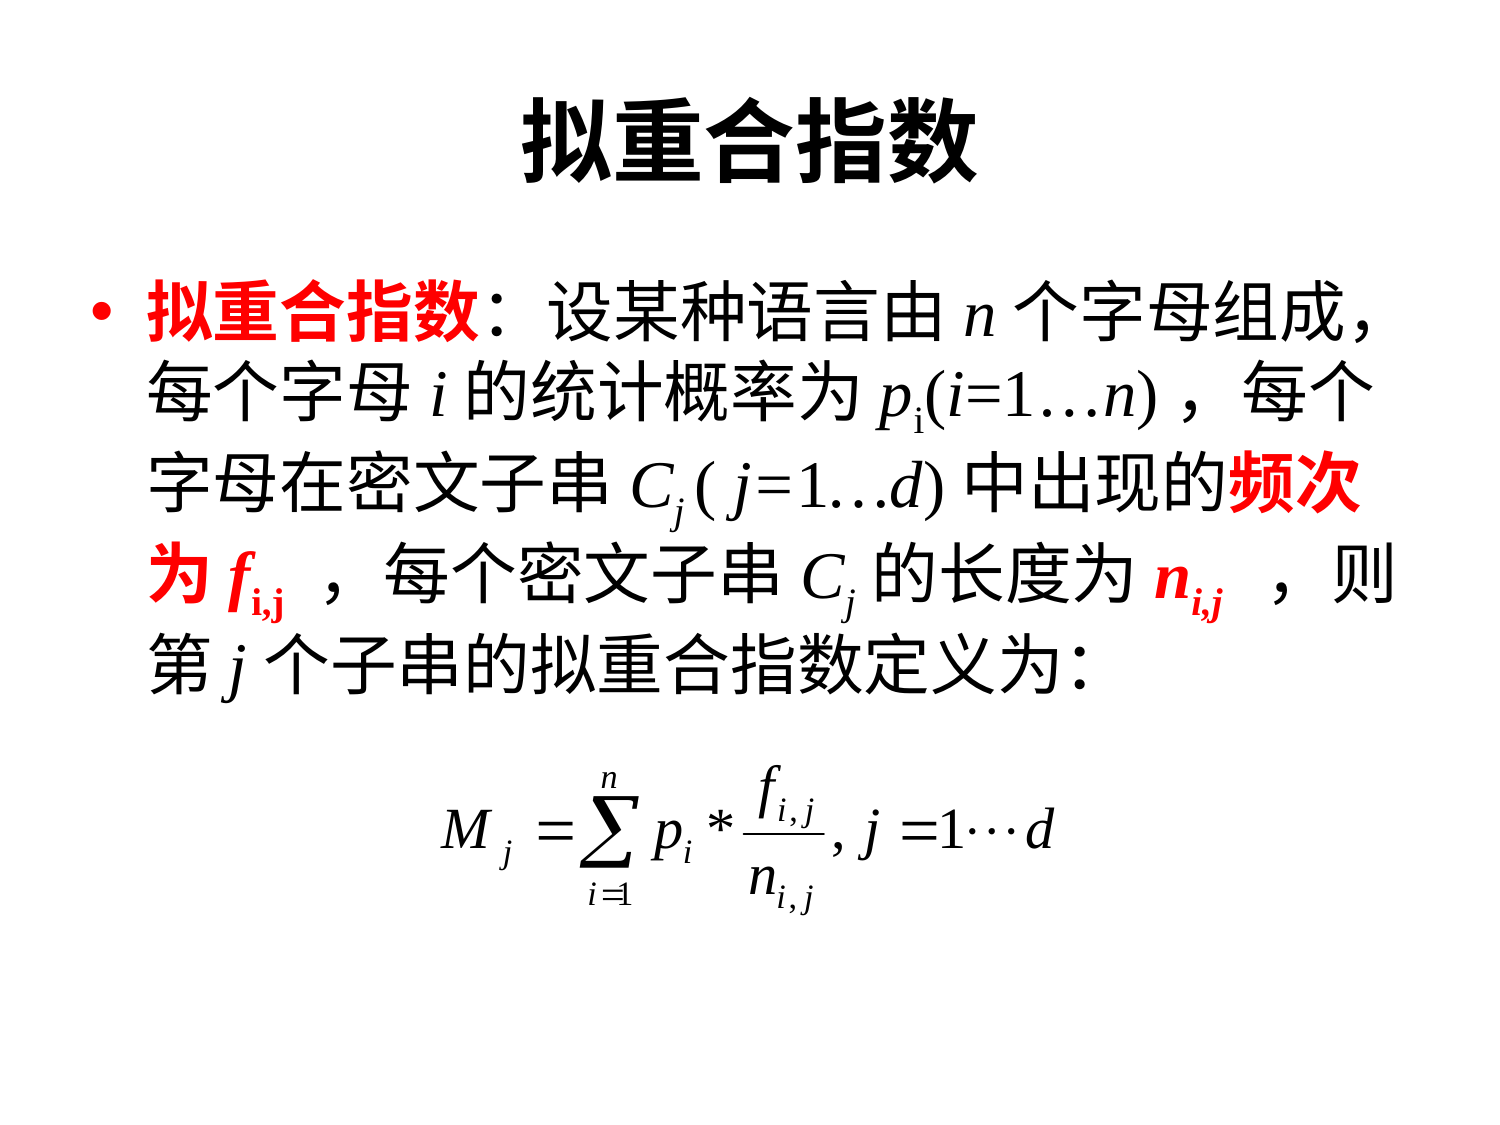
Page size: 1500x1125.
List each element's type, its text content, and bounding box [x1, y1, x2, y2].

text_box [430, 751, 1070, 927]
title 拟重合指数 [75, 45, 1425, 233]
list 拟重合指数：设某种语言由n个字母组成，每个字母i的统计概率为pi(i=1…n)，每个字母在密文子串Cj ( j=1…d)中出现的频次为fi,j ，每个密文子串Cj的长度为ni,j ，则第j个子串的拟重合指数定义为： [75, 262, 1425, 681]
